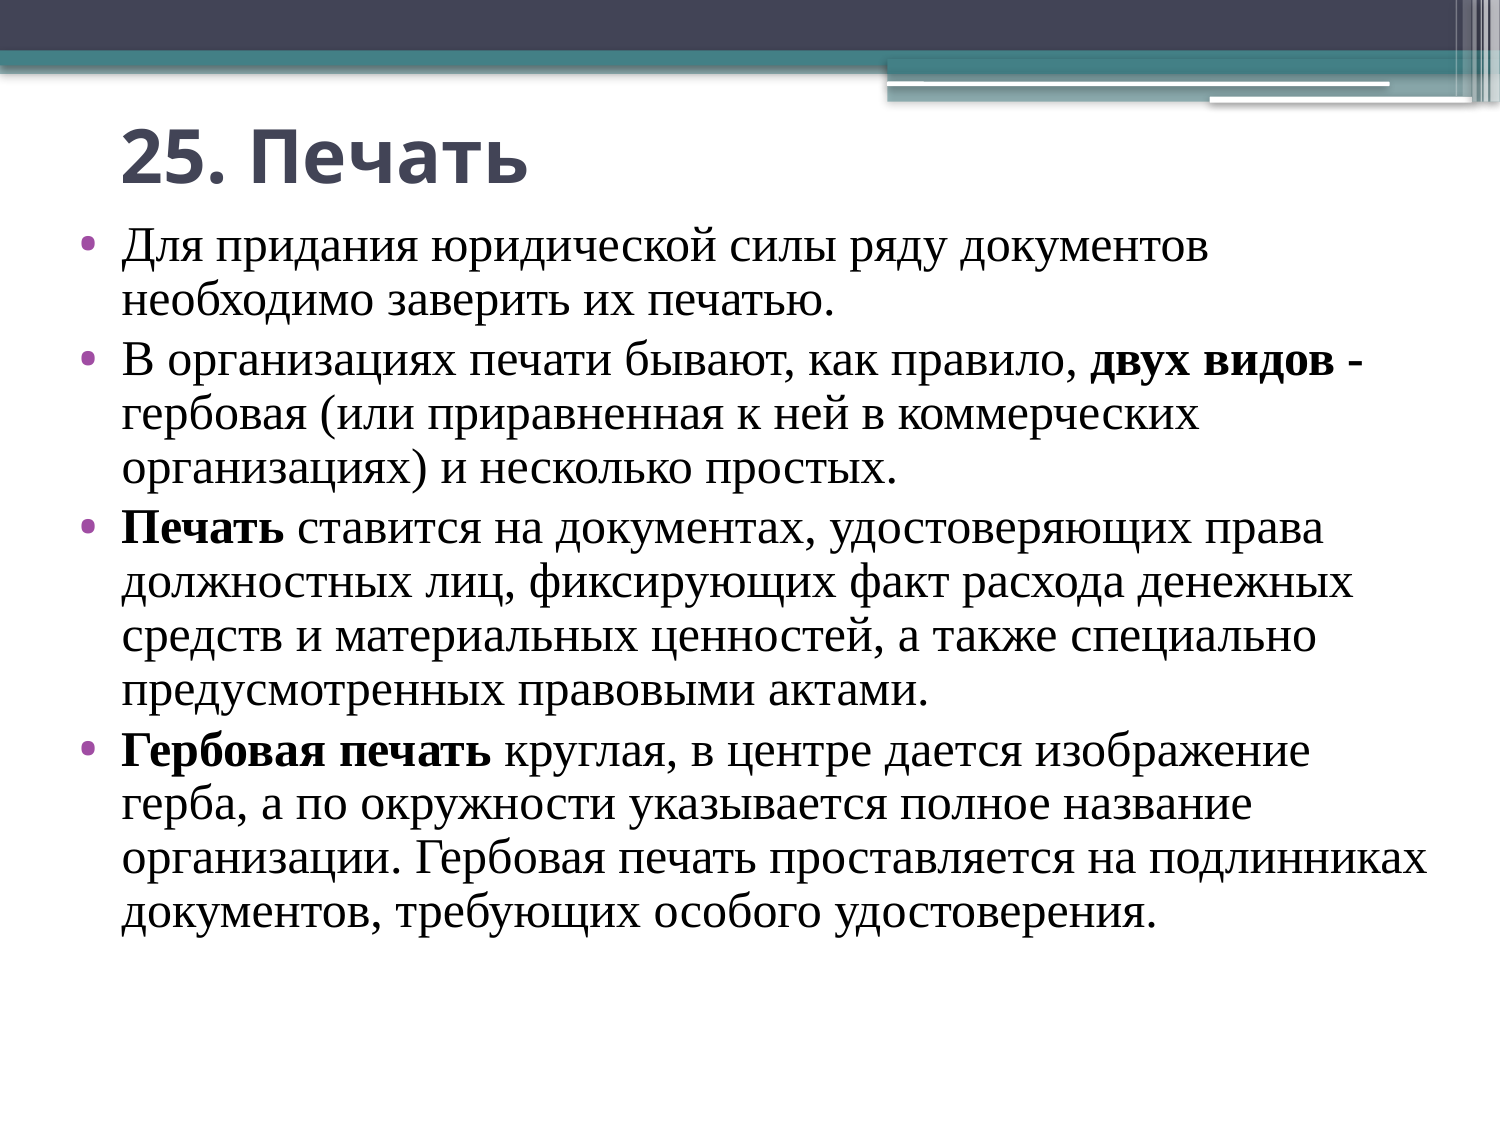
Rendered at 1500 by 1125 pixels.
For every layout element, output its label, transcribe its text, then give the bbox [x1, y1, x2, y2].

title 25. Печать [105, 75, 1425, 210]
list Для придания юридической силы ряду документов необходимо заверить их печатью. В организациях печати бывают, как правило, двух видов - гербовая (или приравненная к ней в коммерческих организациях) и несколько простых. Печать ставится на документах, удостоверяющих права должностных лиц, фиксирующих факт расхода денежных средств и материальных ценностей, а также специально предусмотренных правовыми актами. Гербовая печать круглая, в центре дается изображение герба, а по окружности указывается полное название организации. Гербовая печать проставляется на подлинниках документов, требующих особого удостоверения. [46, 210, 1448, 1055]
